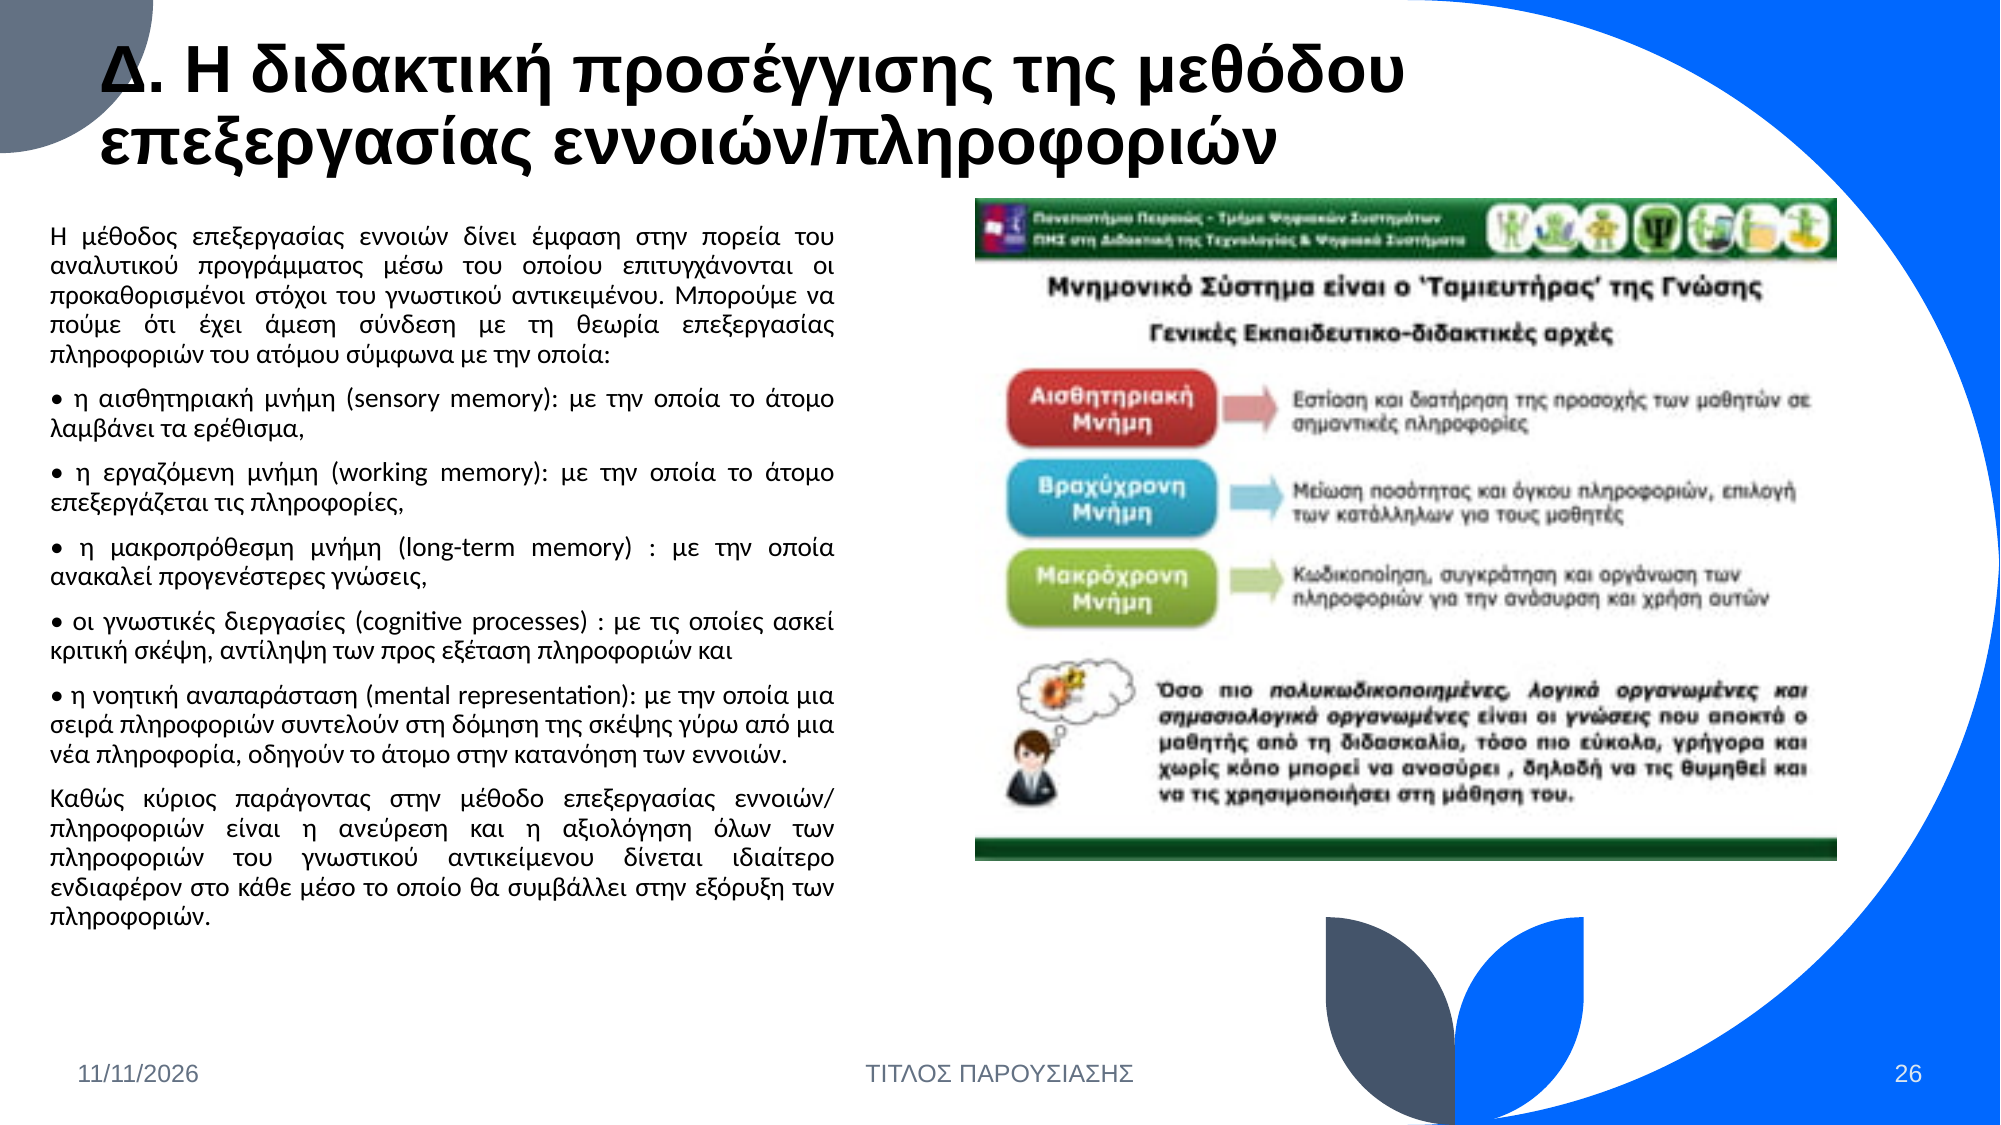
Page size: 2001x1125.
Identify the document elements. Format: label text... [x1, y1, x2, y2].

title Δ. Η διδακτική προσέγγισης της μεθόδου επεξεργασίας εννοιών/πληροφοριών [84, 22, 1796, 187]
footer ΤΙΤΛΟΣ ΠΑΡΟΥΣΙΑΣΗΣ [662, 1042, 1338, 1103]
slide_number 26 [1665, 1042, 1938, 1103]
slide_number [62, 1042, 513, 1103]
list Η μέθοδος επεξεργασίας εννοιών δίνει έμφαση στην πορεία του αναλυτικού προγράμματος μέσω του οποίου επιτυγχάνονται οι προκαθορισμένοι στόχοι του γνωστικού αντικειμένου. Μπορούμε να πούμε ότι έχει άμεση σύνδεση με τη θεωρία επεξεργασίας πληροφοριών του ατόμου σύμφωνα με την οποία: • η αισθητηριακή μνήμη (sensory memory): με την οποία το άτομο λαμβάνει τα ερέθισμα, • η εργαζόμενη μνήμη (working memory): με την οποία το άτομο επεξεργάζεται τις πληροφορίες, • η μακροπρόθεσμη μνήμη (long-term memory) : με την οποία ανακαλεί προγενέστερες γνώσεις, • οι γνωστικές διεργασίες (cognitive processes) : με τις οποίες ασκεί κριτική σκέψη, αντίληψη των προς εξέταση πληροφοριών και • η νοητική αναπαράσταση (mental representation): με την οποία μια σειρά πληροφοριών συντελούν στη δόμηση της σκέψης γύρω από μια νέα πληροφορία, οδηγούν το άτομο στην κατανόηση των εννοιών. Καθώς κύριος παράγοντας στην μέθοδο επεξεργασίας εννοιών/ πληροφοριών είναι η ανεύρεση και η αξιολόγηση όλων των πληροφοριών του γνωστικού αντικείμενου δίνεται ιδιαίτερο ενδιαφέρον στο κάθε μέσο το οποίο θα συμβάλλει στην εξόρυξη των πληροφοριών. [34, 214, 851, 972]
picture [975, 197, 1837, 861]
